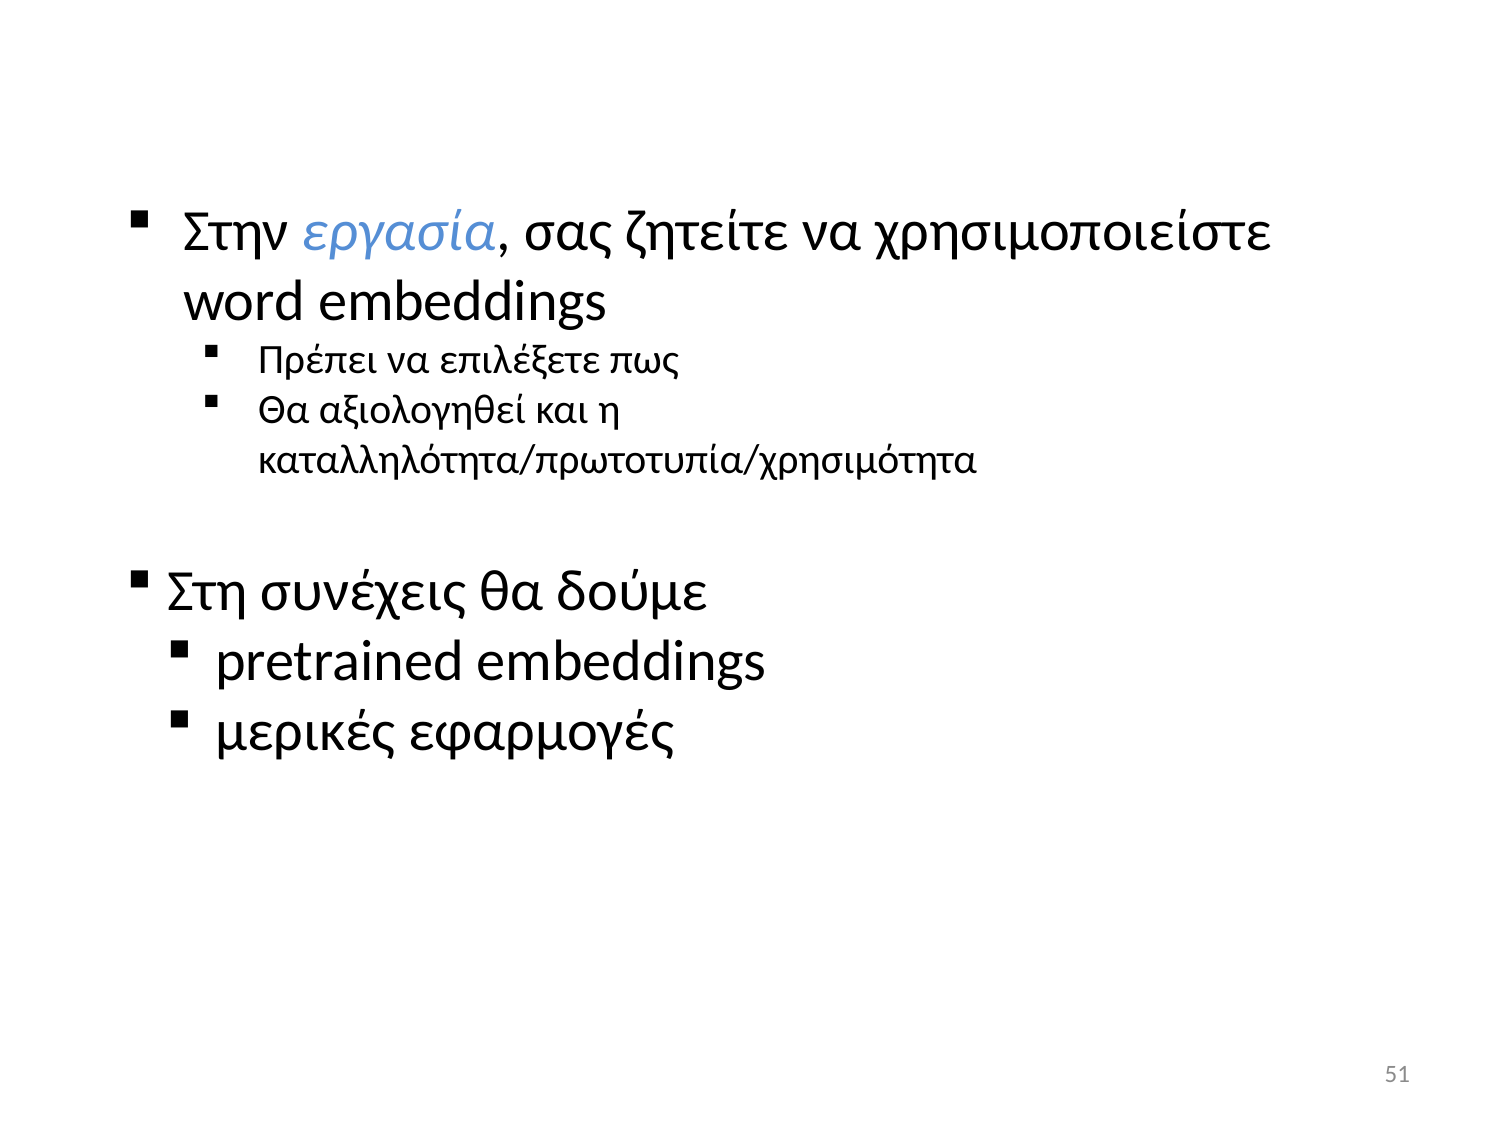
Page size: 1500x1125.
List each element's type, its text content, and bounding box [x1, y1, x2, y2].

slide_number 51 [1074, 1042, 1425, 1103]
text_box Στην εργασία, σας ζητείτε να χρησιμοποιείστε word embeddings Πρέπει να επιλέξετε πως Θα αξιολογηθεί και η καταλληλότητα/πρωτοτυπία/χρησιμότητα Στη συνέχεις θα δούμε pretrained embeddings μερικές εφαρμογές [112, 184, 1319, 770]
